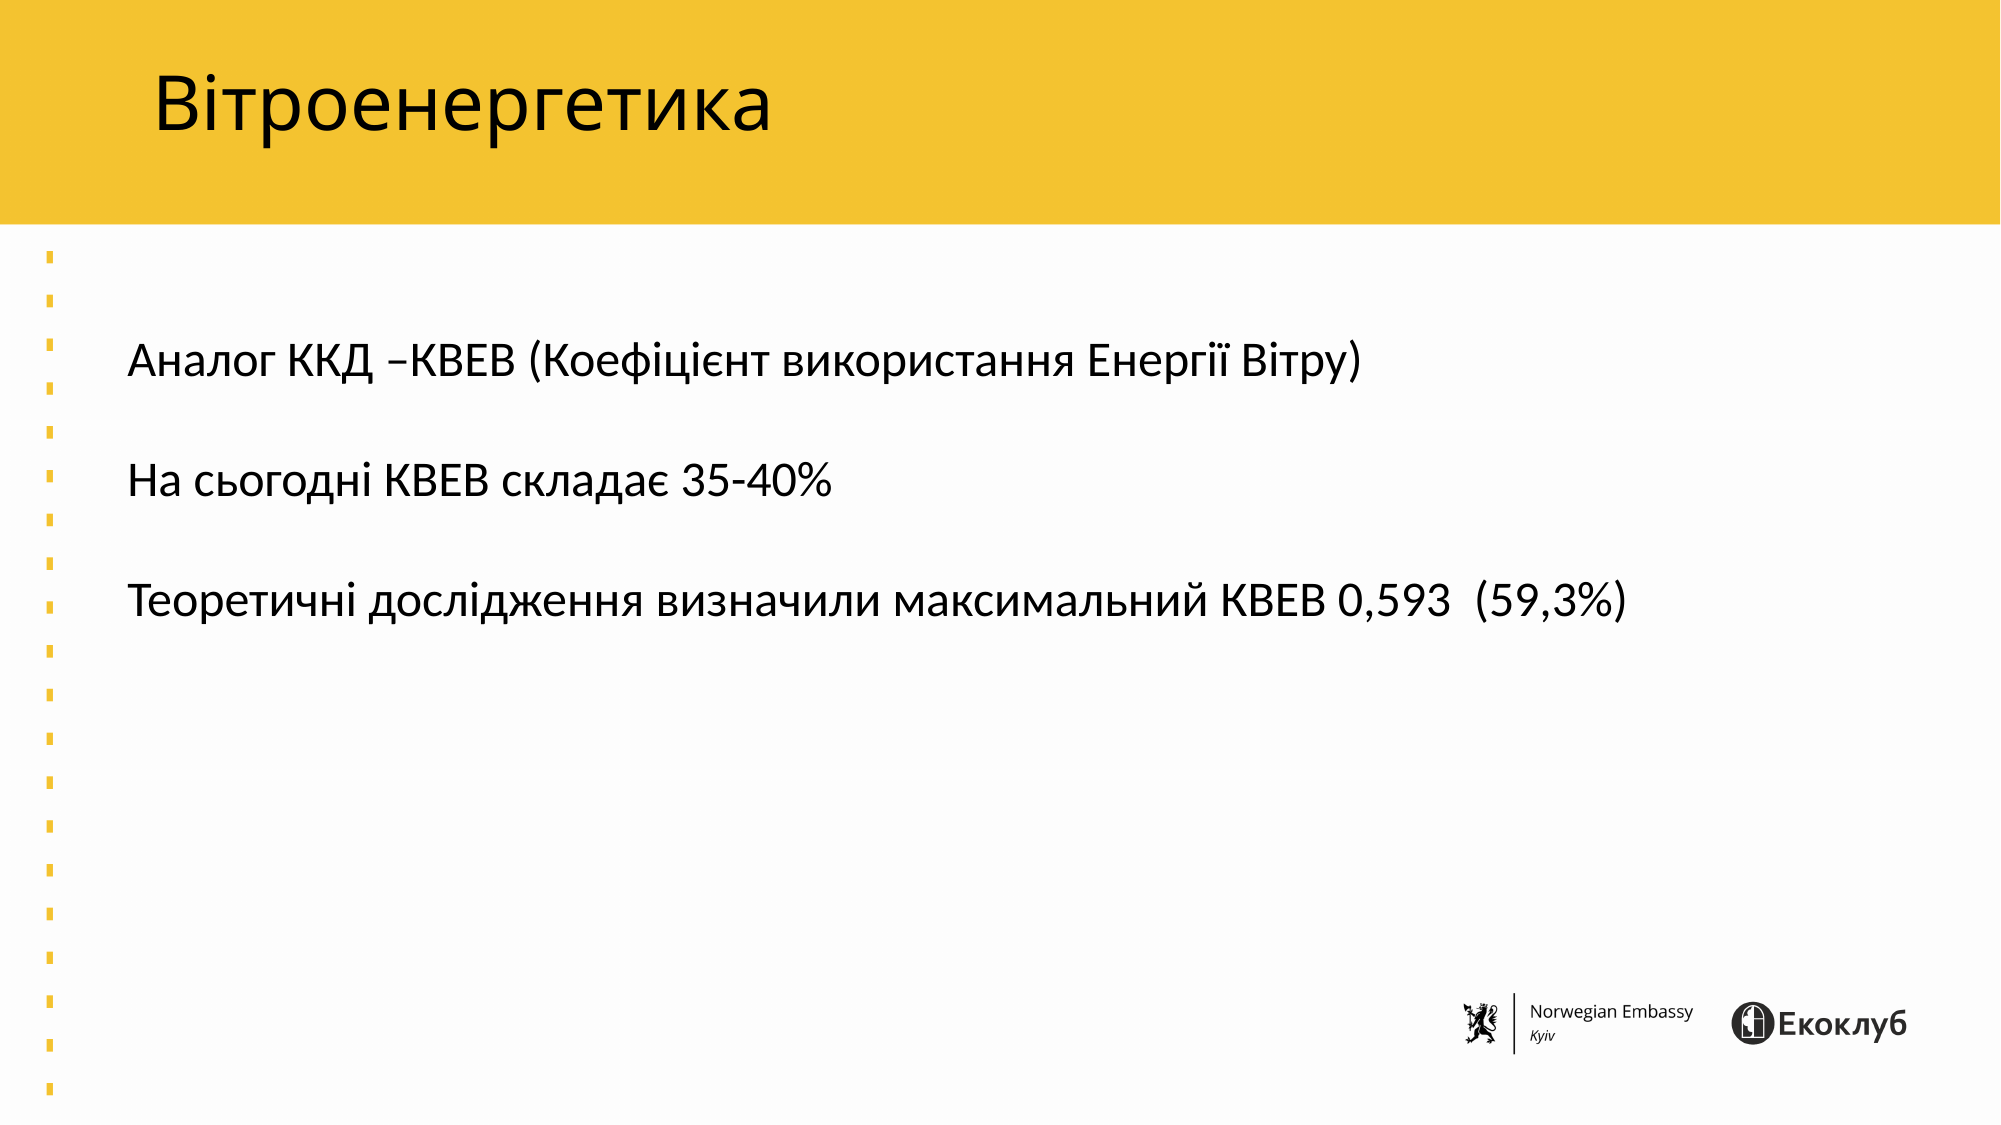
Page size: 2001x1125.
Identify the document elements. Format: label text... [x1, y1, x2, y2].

title Вітроенергетика [137, 57, 1894, 155]
picture [0, 0, 2001, 1125]
text_box Аналог ККД –КВЕВ (Коефіцієнт використання Енергії Вітру) На сьогодні КВЕВ складає 35-40% Теоретичні дослідження визначили максимальний КВЕВ 0,593 (59,3%) [112, 318, 1832, 694]
